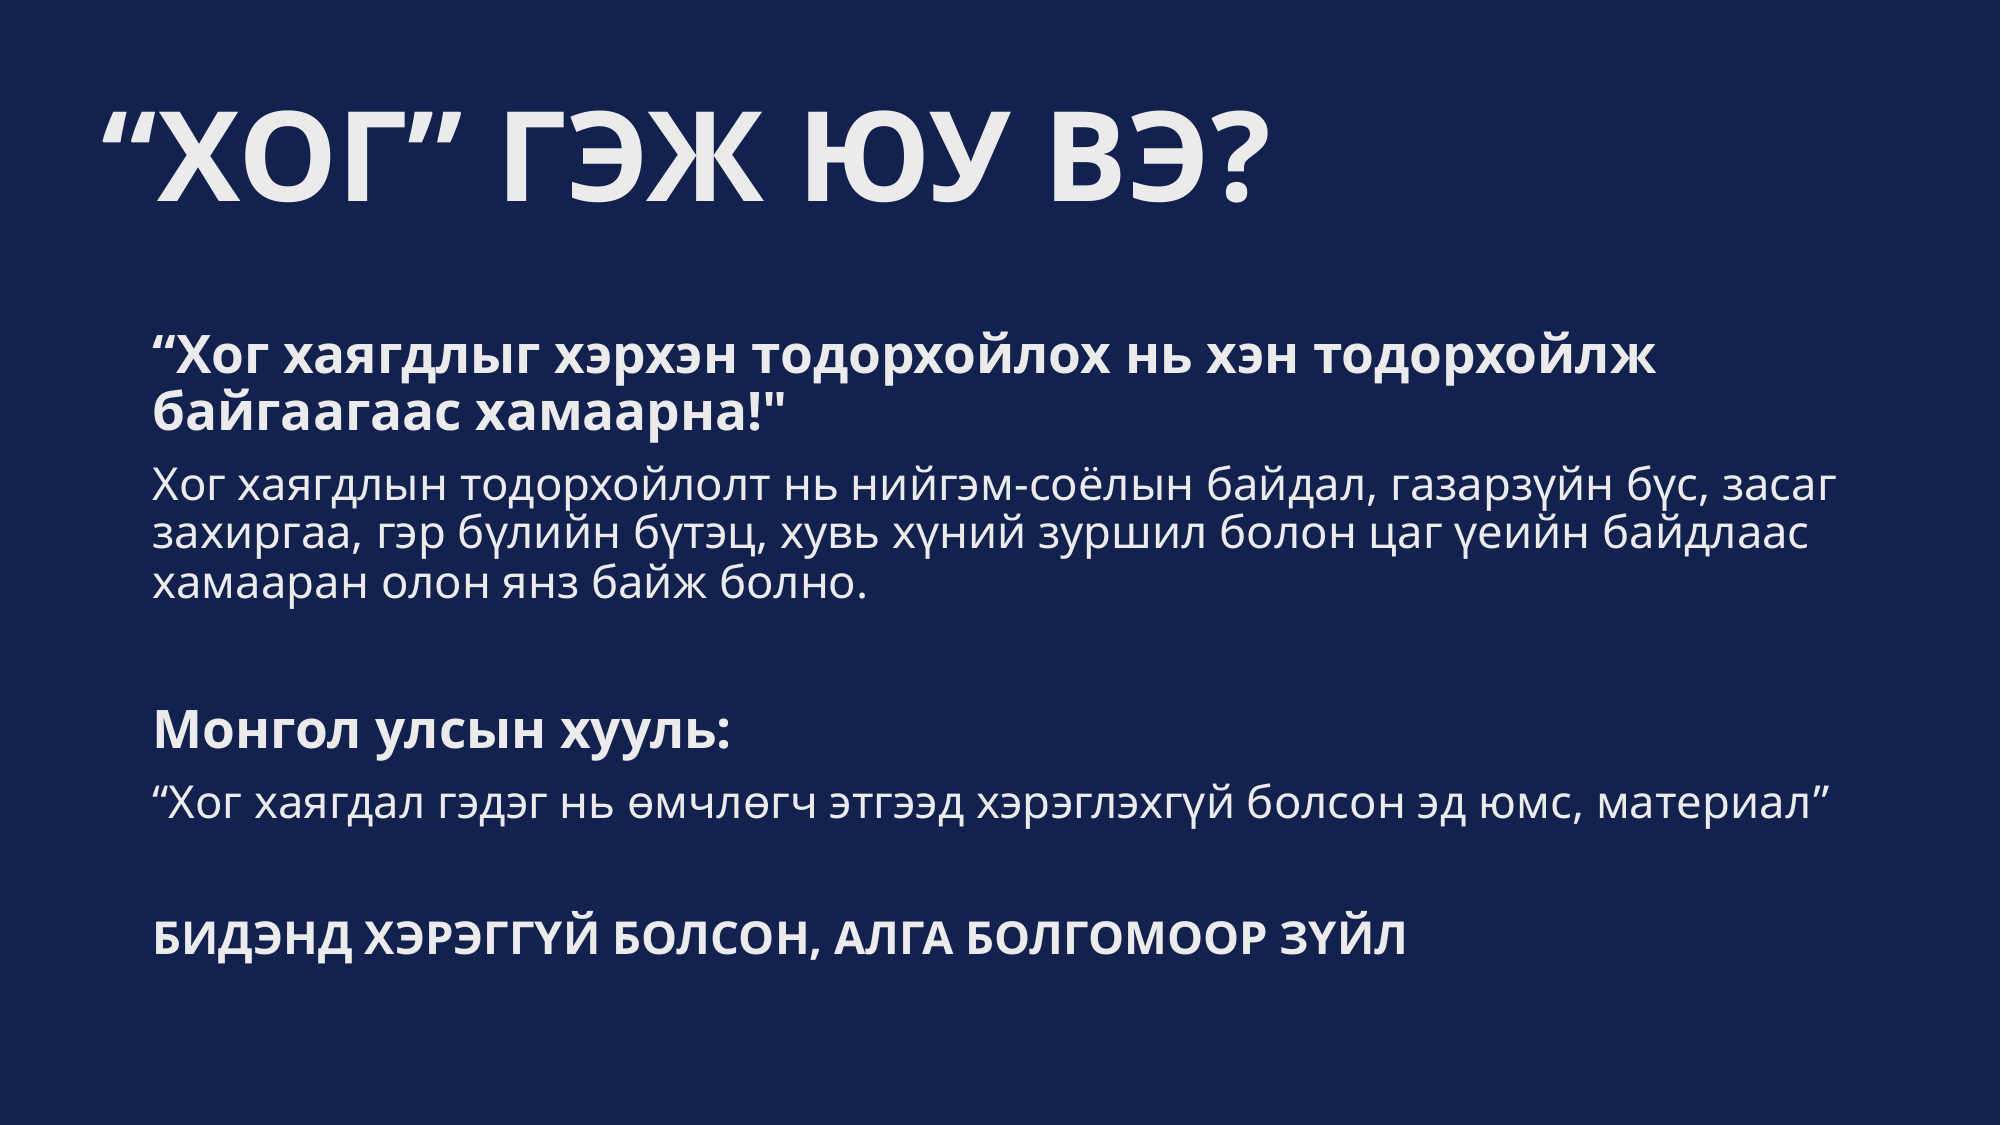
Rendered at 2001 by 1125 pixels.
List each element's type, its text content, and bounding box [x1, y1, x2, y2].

title “ХОГ” ГЭЖ ЮУ ВЭ? [86, 52, 1812, 270]
list “Хог хаягдлыг хэрхэн тодорхойлох нь хэн тодорхойлж байгаагаас хамаарна!" Хог хаягдлын тодорхойлолт нь нийгэм-соёлын байдал, газарзүйн бүс, засаг захиргаа, гэр бүлийн бүтэц, хувь хүний зуршил болон цаг үеийн байдлаас хамааран олон янз байж болно. Монгол улсын хууль: “Хог хаягдал гэдэг нь өмчлөгч этгээд хэрэглэхгүй болсон эд юмс, материал” БИДЭНД ХЭРЭГГҮЙ БОЛСОН, АЛГА БОЛГОМООР ЗҮЙЛ [137, 246, 1863, 1010]
